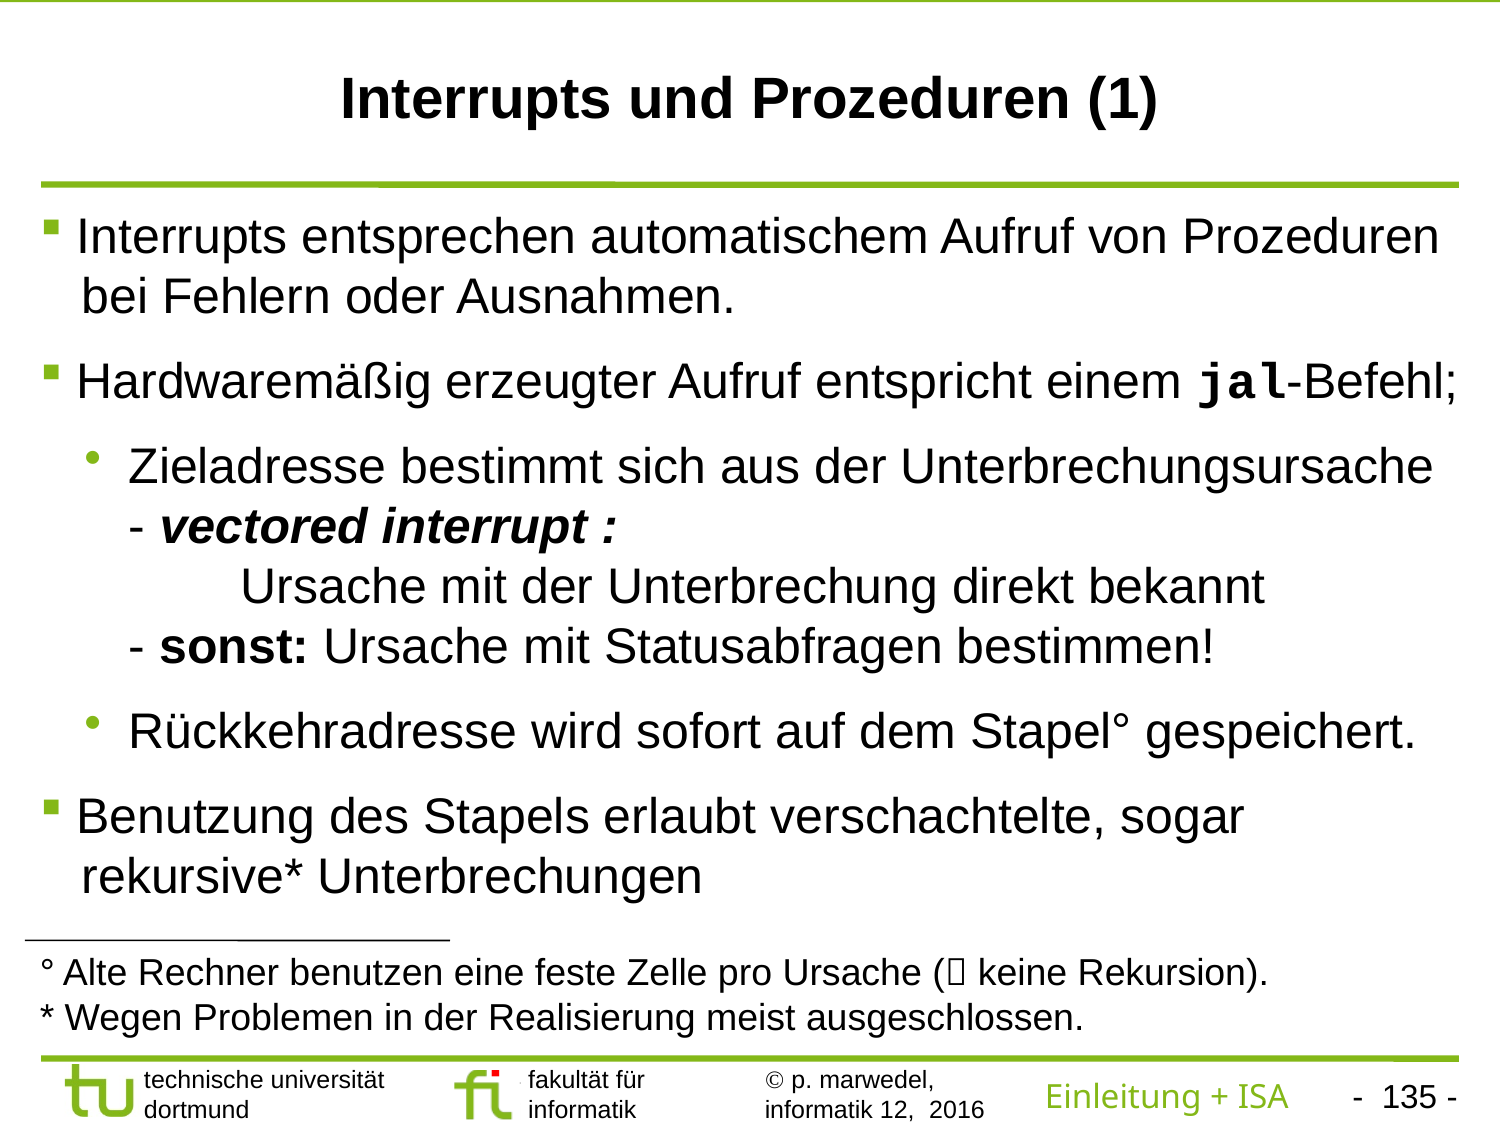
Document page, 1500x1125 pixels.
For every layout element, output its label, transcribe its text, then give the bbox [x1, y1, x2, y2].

picture [64, 1064, 145, 1117]
picture [454, 1070, 521, 1125]
text_box Interrupts entsprechen automatischem Aufruf von Prozeduren bei Fehlern oder Ausnahmen. Hardwaremäßig erzeugter Aufruf entspricht einem jal-Befehl; Zieladresse bestimmt sich aus der Unterbrechungsursache - vectored interrupt : Ursache mit der Unterbrechung direkt bekannt - sonst: Ursache mit Statusabfragen bestimmen! Rückkehradresse wird sofort auf dem Stapel° gespeichert. Benutzung des Stapels erlaubt verschachtelte, sogar rekursive* Unterbrechungen [24, 196, 1500, 911]
title Interrupts und Prozeduren (1) [0, 11, 1500, 179]
text_box ° Alte Rechner benutzen eine feste Zelle pro Ursache ( keine Rekursion). * Wegen Problemen in der Realisierung meist ausgeschlossen. [24, 940, 1475, 1046]
